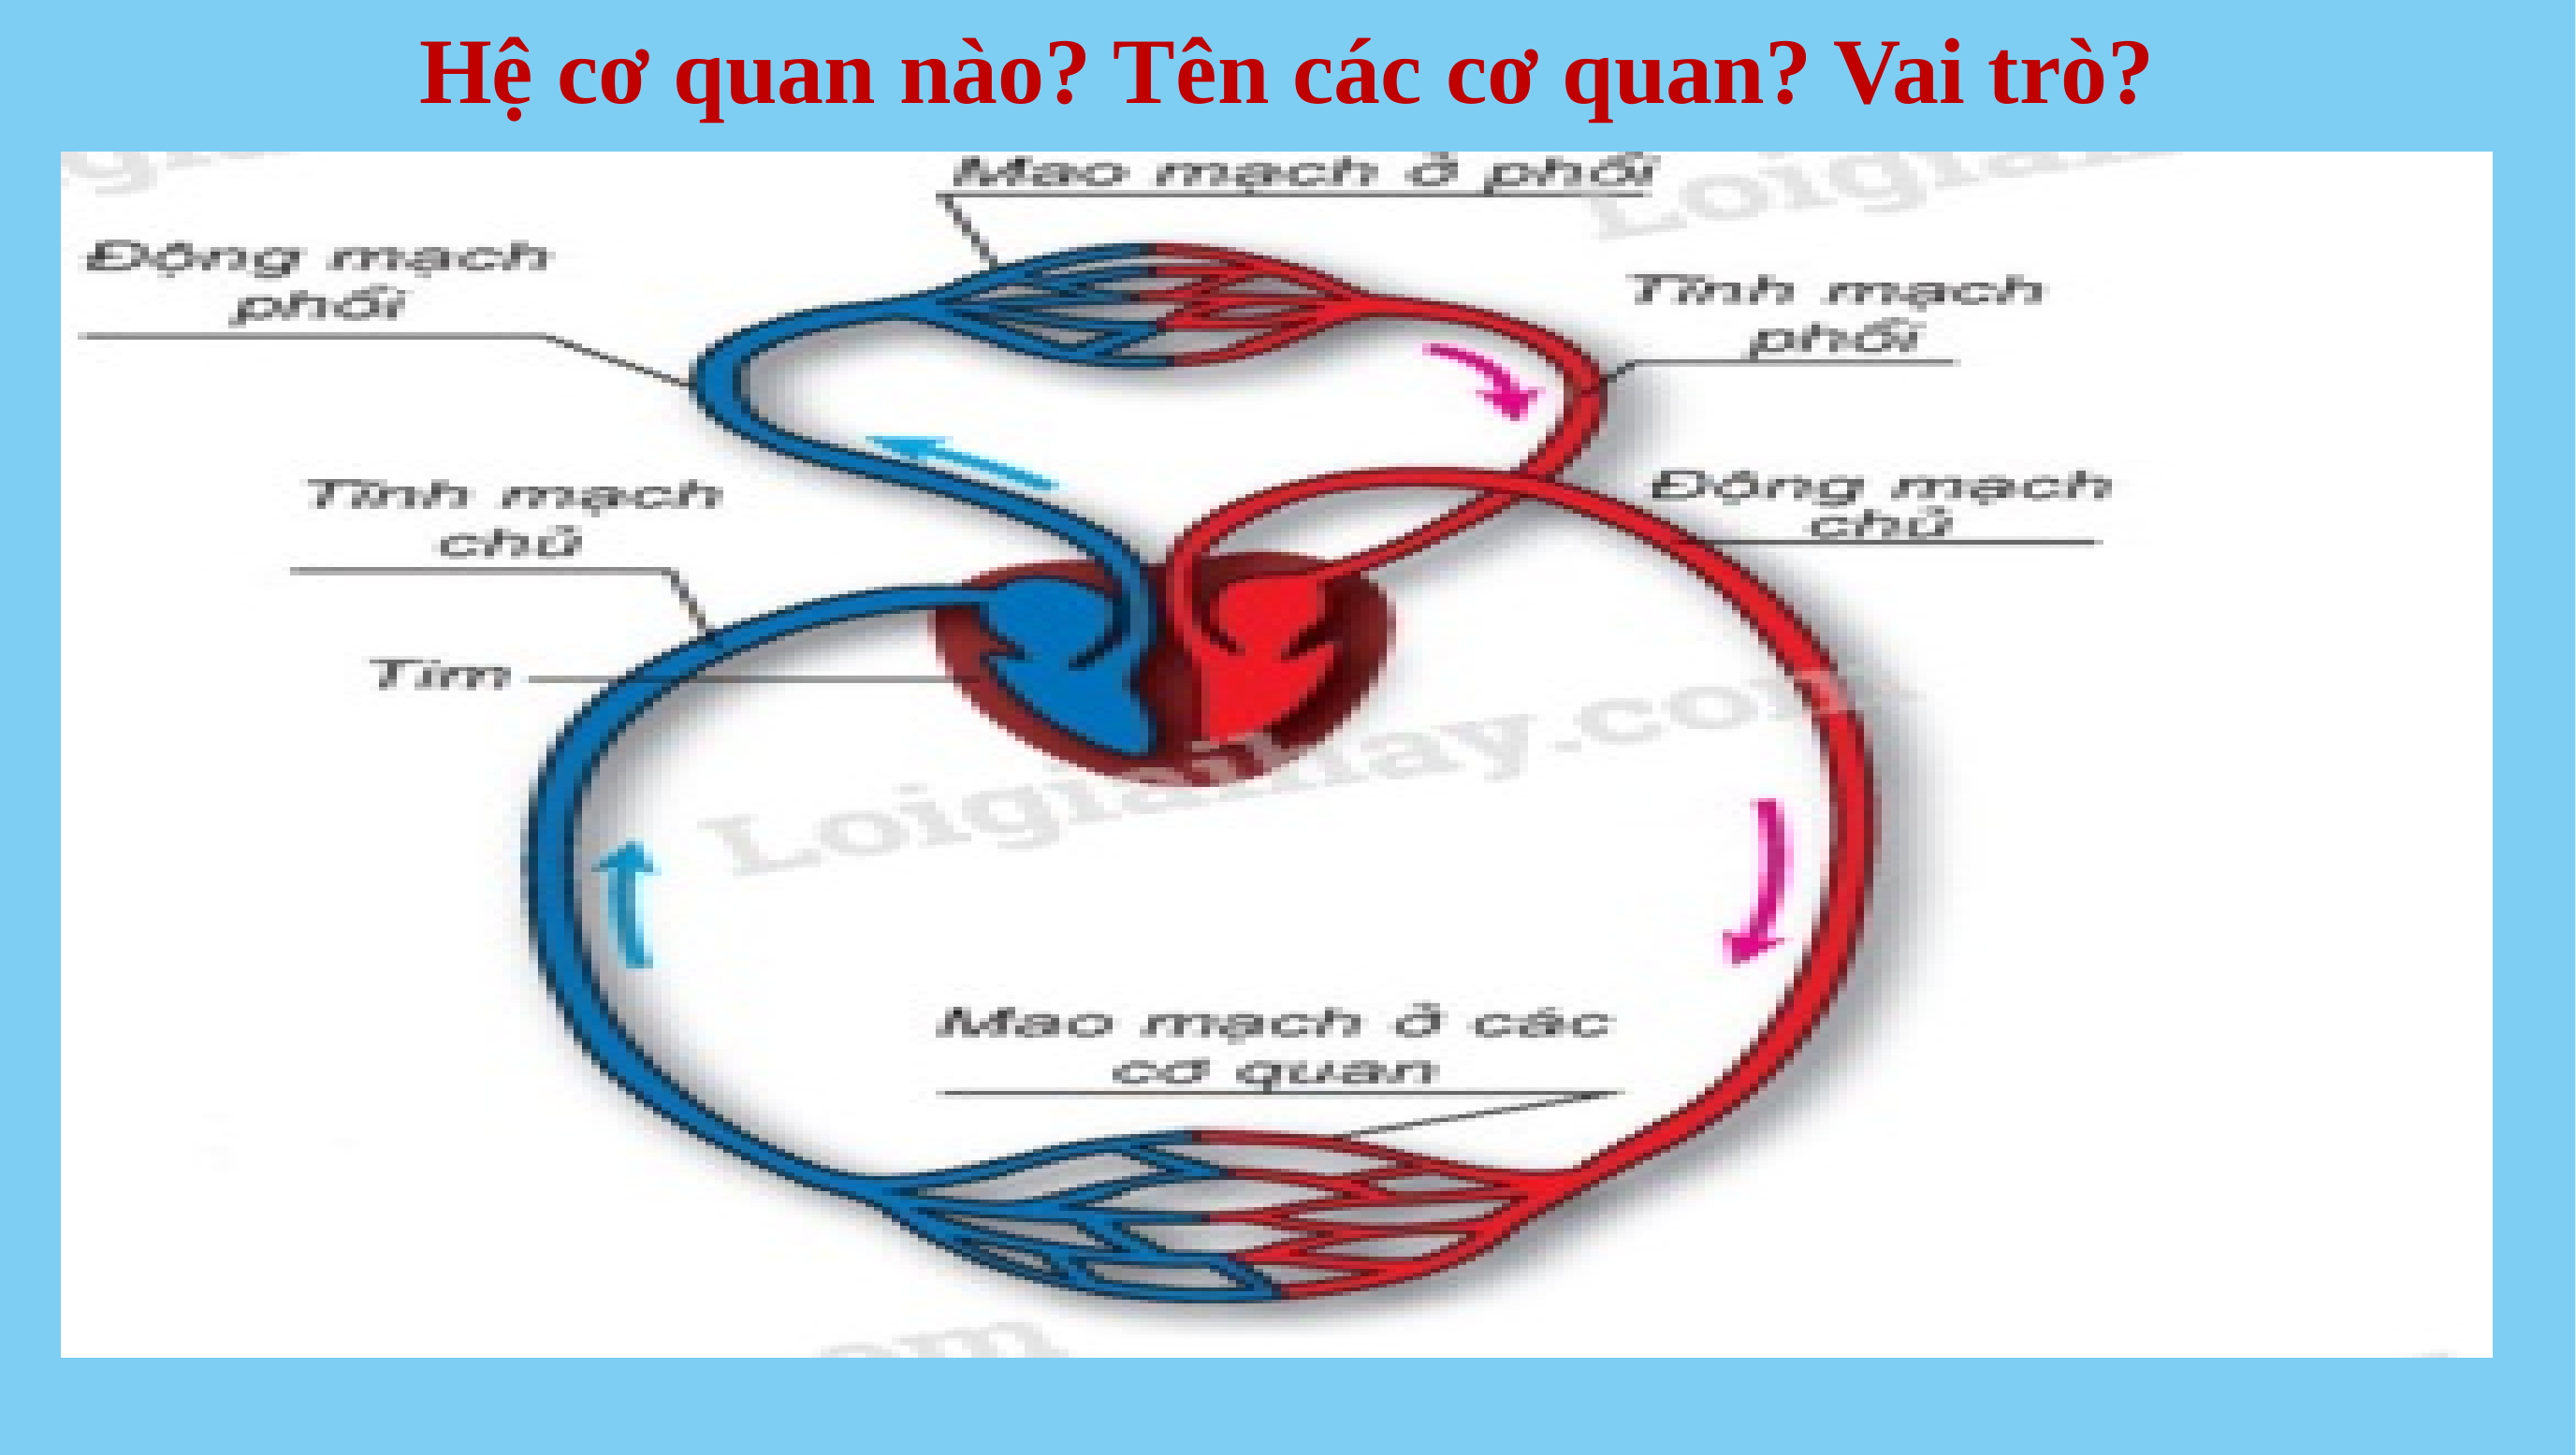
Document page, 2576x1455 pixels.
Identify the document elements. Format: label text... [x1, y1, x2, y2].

text_box Hệ cơ quan nào? Tên các cơ quan? Vai trò? [27, 2, 2548, 129]
picture [0, 0, 2576, 1455]
